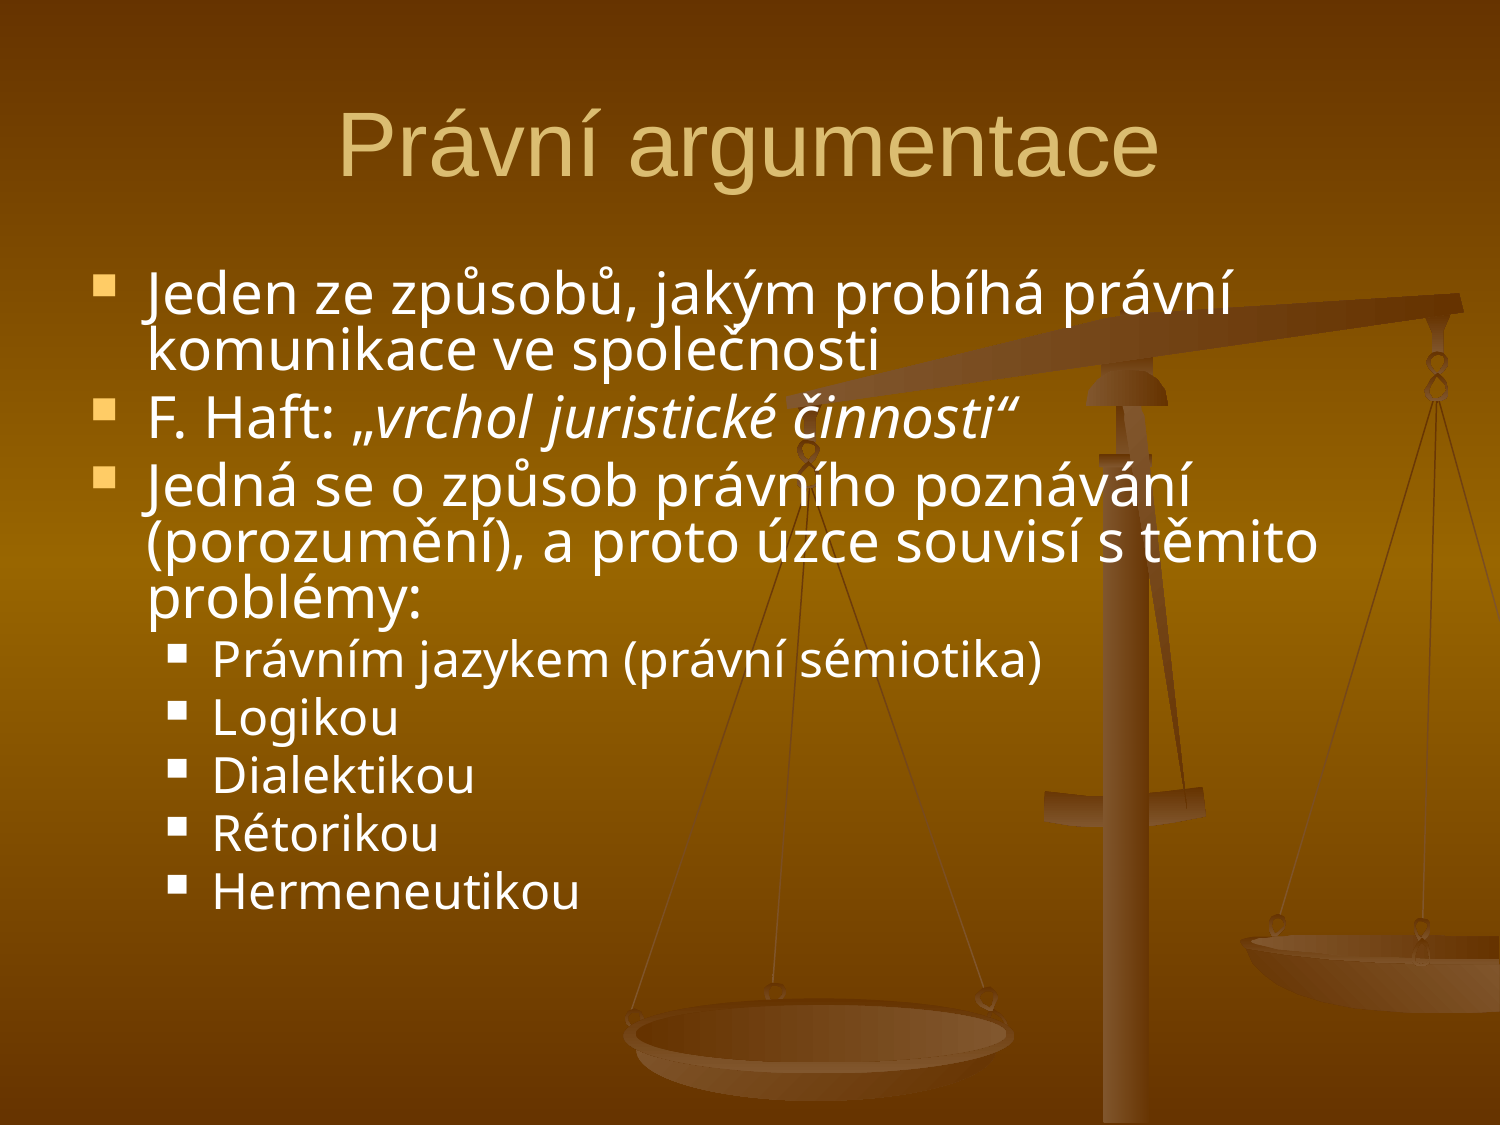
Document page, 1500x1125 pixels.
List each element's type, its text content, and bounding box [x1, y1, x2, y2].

title Právní argumentace [75, 45, 1425, 234]
list Jeden ze způsobů, jakým probíhá právní komunikace ve společnosti F. Haft: „vrchol juristické činnosti“ Jedná se o způsob právního poznávání (porozumění), a proto úzce souvisí s těmito problémy: Právním jazykem (právní sémiotika) Logikou Dialektikou Rétorikou Hermeneutikou [75, 262, 1425, 1006]
